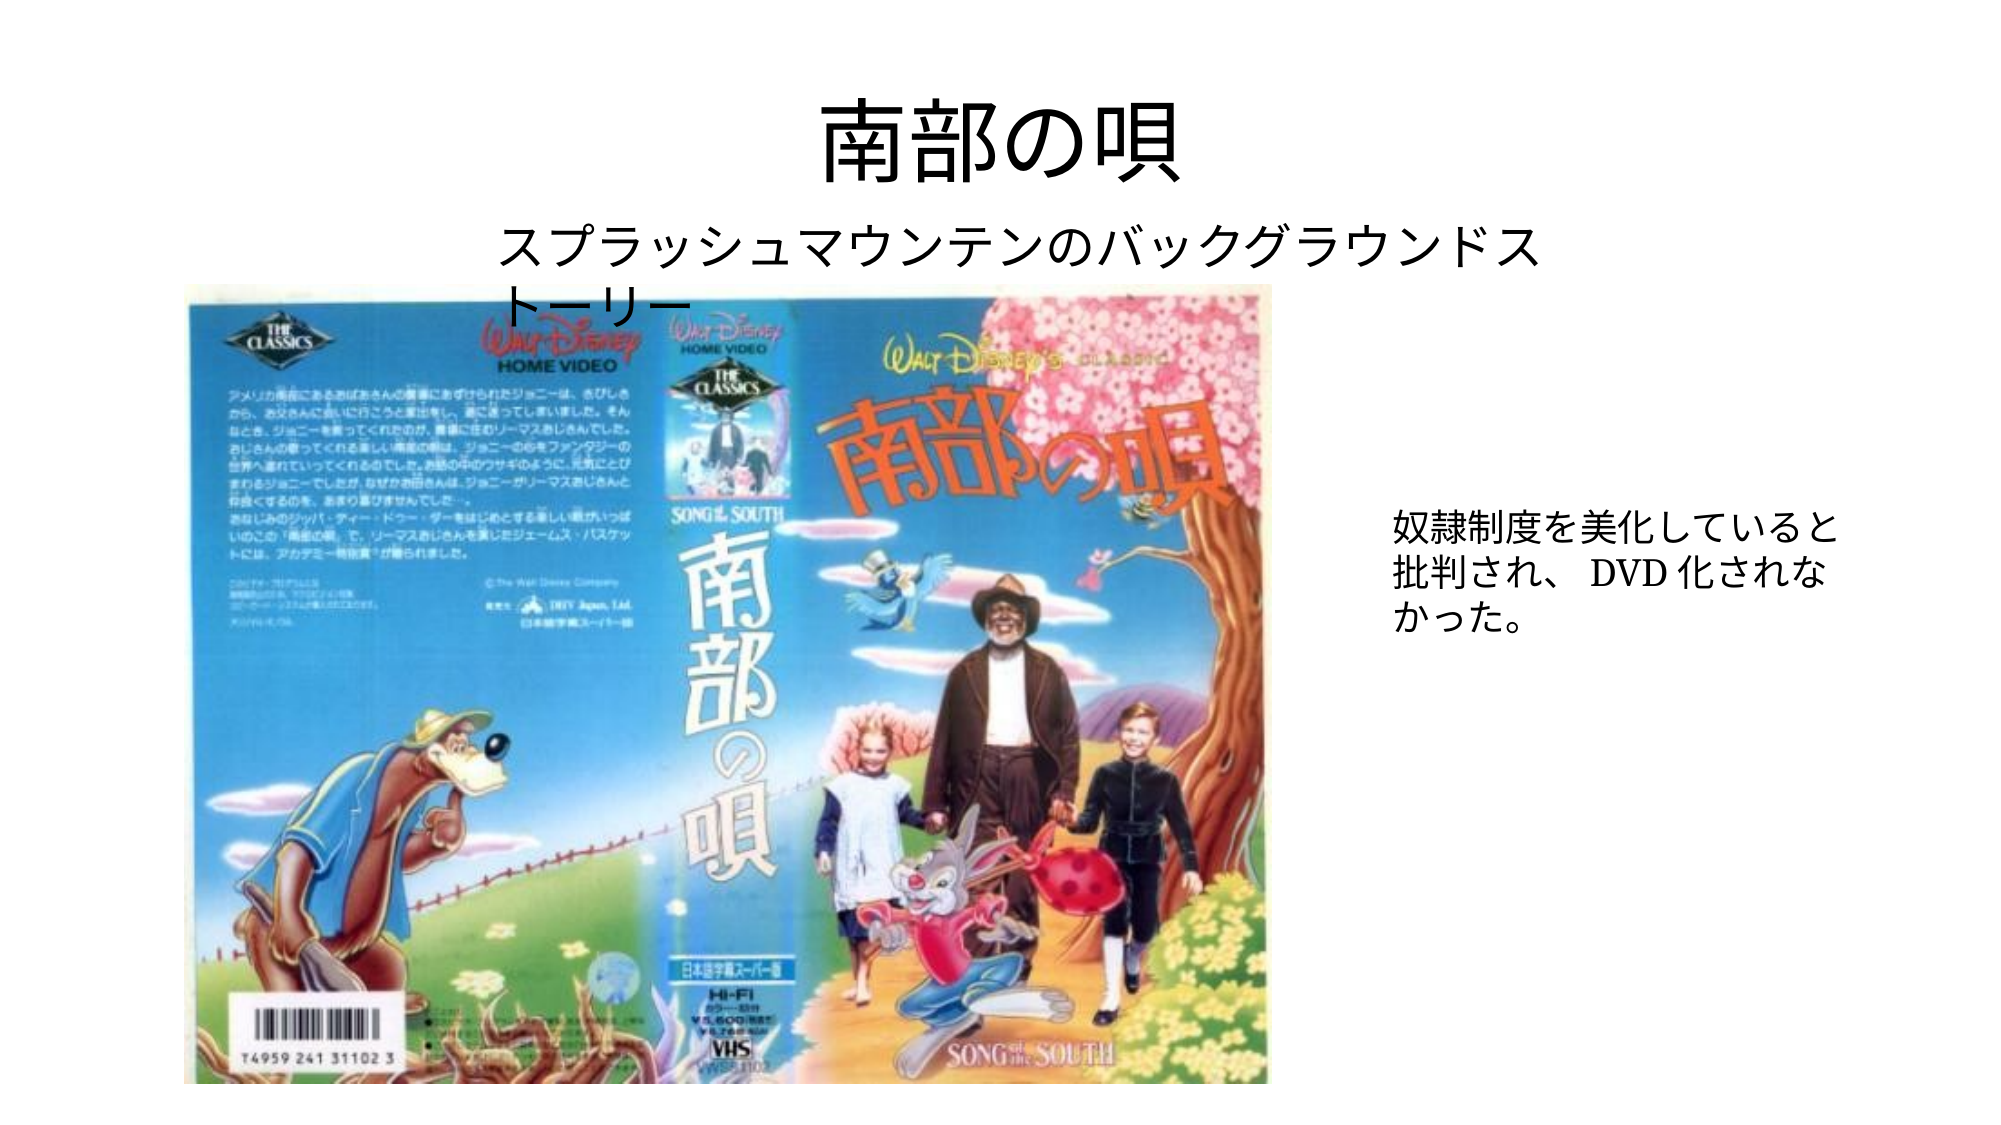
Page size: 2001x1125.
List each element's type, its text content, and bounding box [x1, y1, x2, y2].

title 南部の唄 [99, 45, 1900, 233]
text_box スプラッシュマウンテンのバックグラウンドストーリー [480, 208, 1603, 343]
text_box 奴隷制度を美化していると批判され、DVD化されなかった。 [1377, 497, 1886, 647]
picture [184, 284, 1272, 1084]
